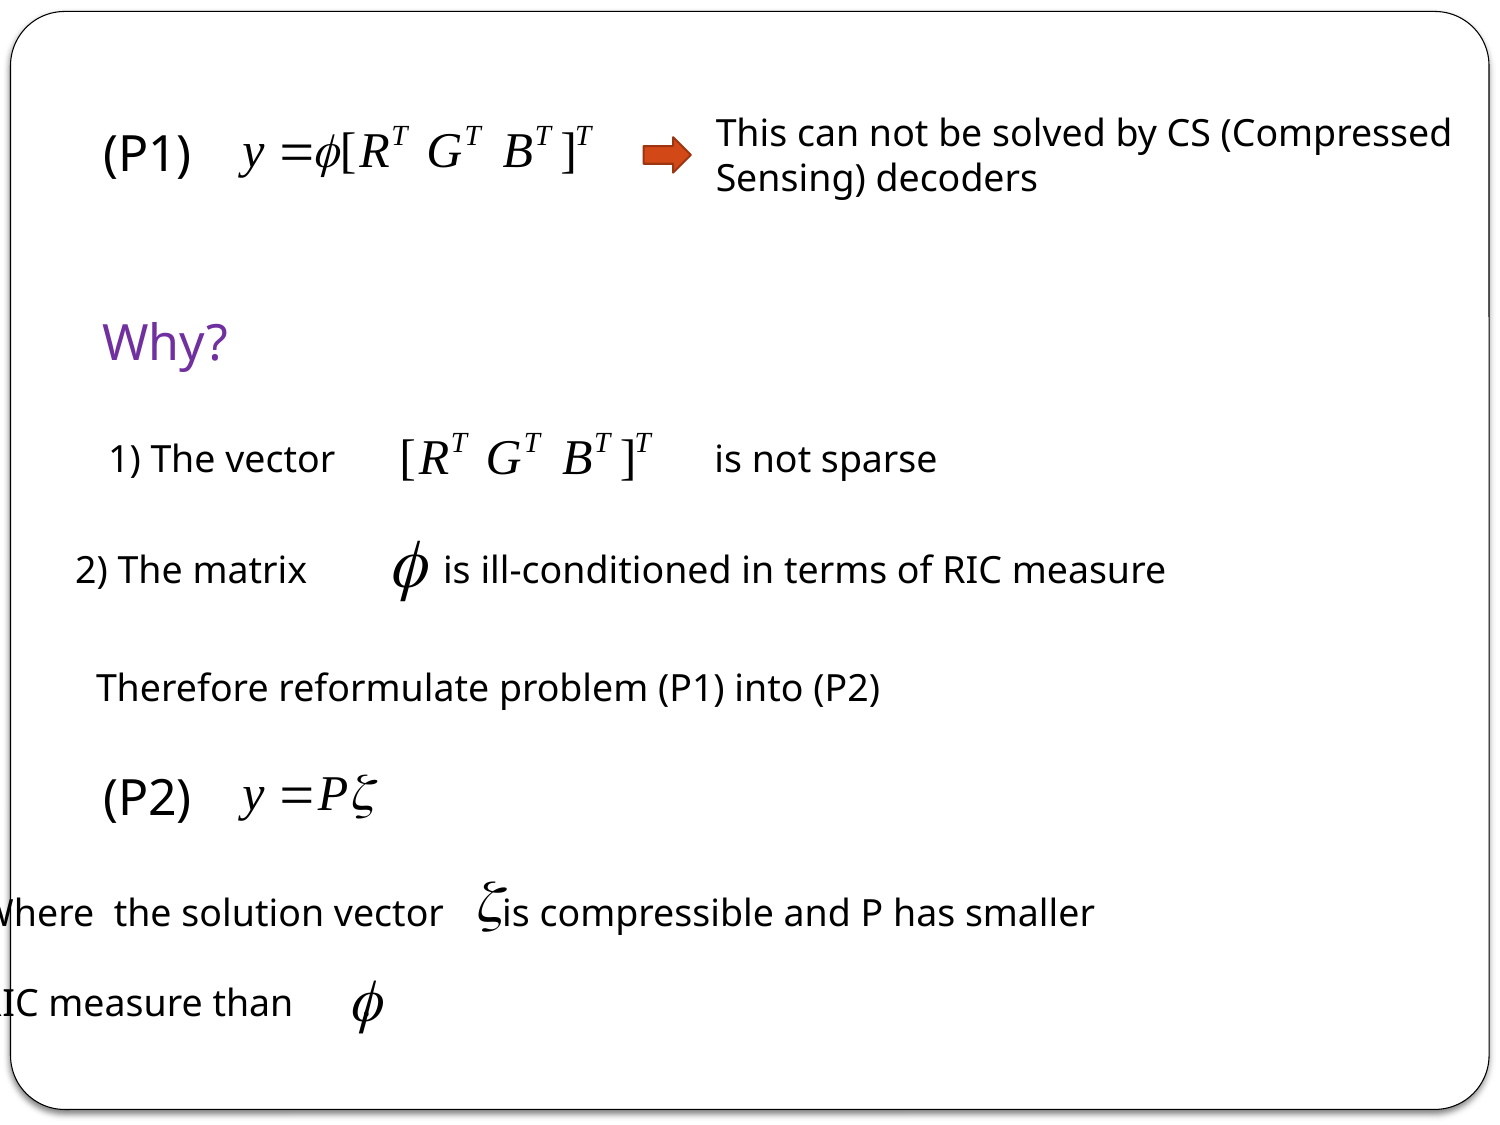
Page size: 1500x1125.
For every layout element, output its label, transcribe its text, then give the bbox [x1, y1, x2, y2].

text_box 1) The vector is not sparse [667, 427, 964, 488]
text_box Why? [87, 302, 243, 378]
text_box (P1) [88, 113, 207, 189]
text_box [642, 136, 692, 174]
text_box Where the solution vector is compressible and P has smaller RIC measure than . [0, 881, 1112, 1032]
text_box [343, 964, 396, 1047]
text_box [383, 522, 444, 618]
text_box (P2) [88, 758, 207, 834]
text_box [467, 869, 526, 947]
text_box 2) The matrix is ill-conditioned in terms of RIC measure [60, 538, 377, 599]
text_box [229, 113, 605, 189]
text_box Therefore reformulate problem (P1) into (P2) [81, 656, 896, 717]
text_box 2) The matrix is ill-conditioned in terms of RIC measure [448, 538, 1183, 599]
text_box This can not be solved by CS (Compressed Sensing) decoders [701, 101, 1468, 207]
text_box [229, 764, 393, 832]
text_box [395, 420, 662, 496]
text_box 1) The vector is not sparse [93, 427, 389, 488]
